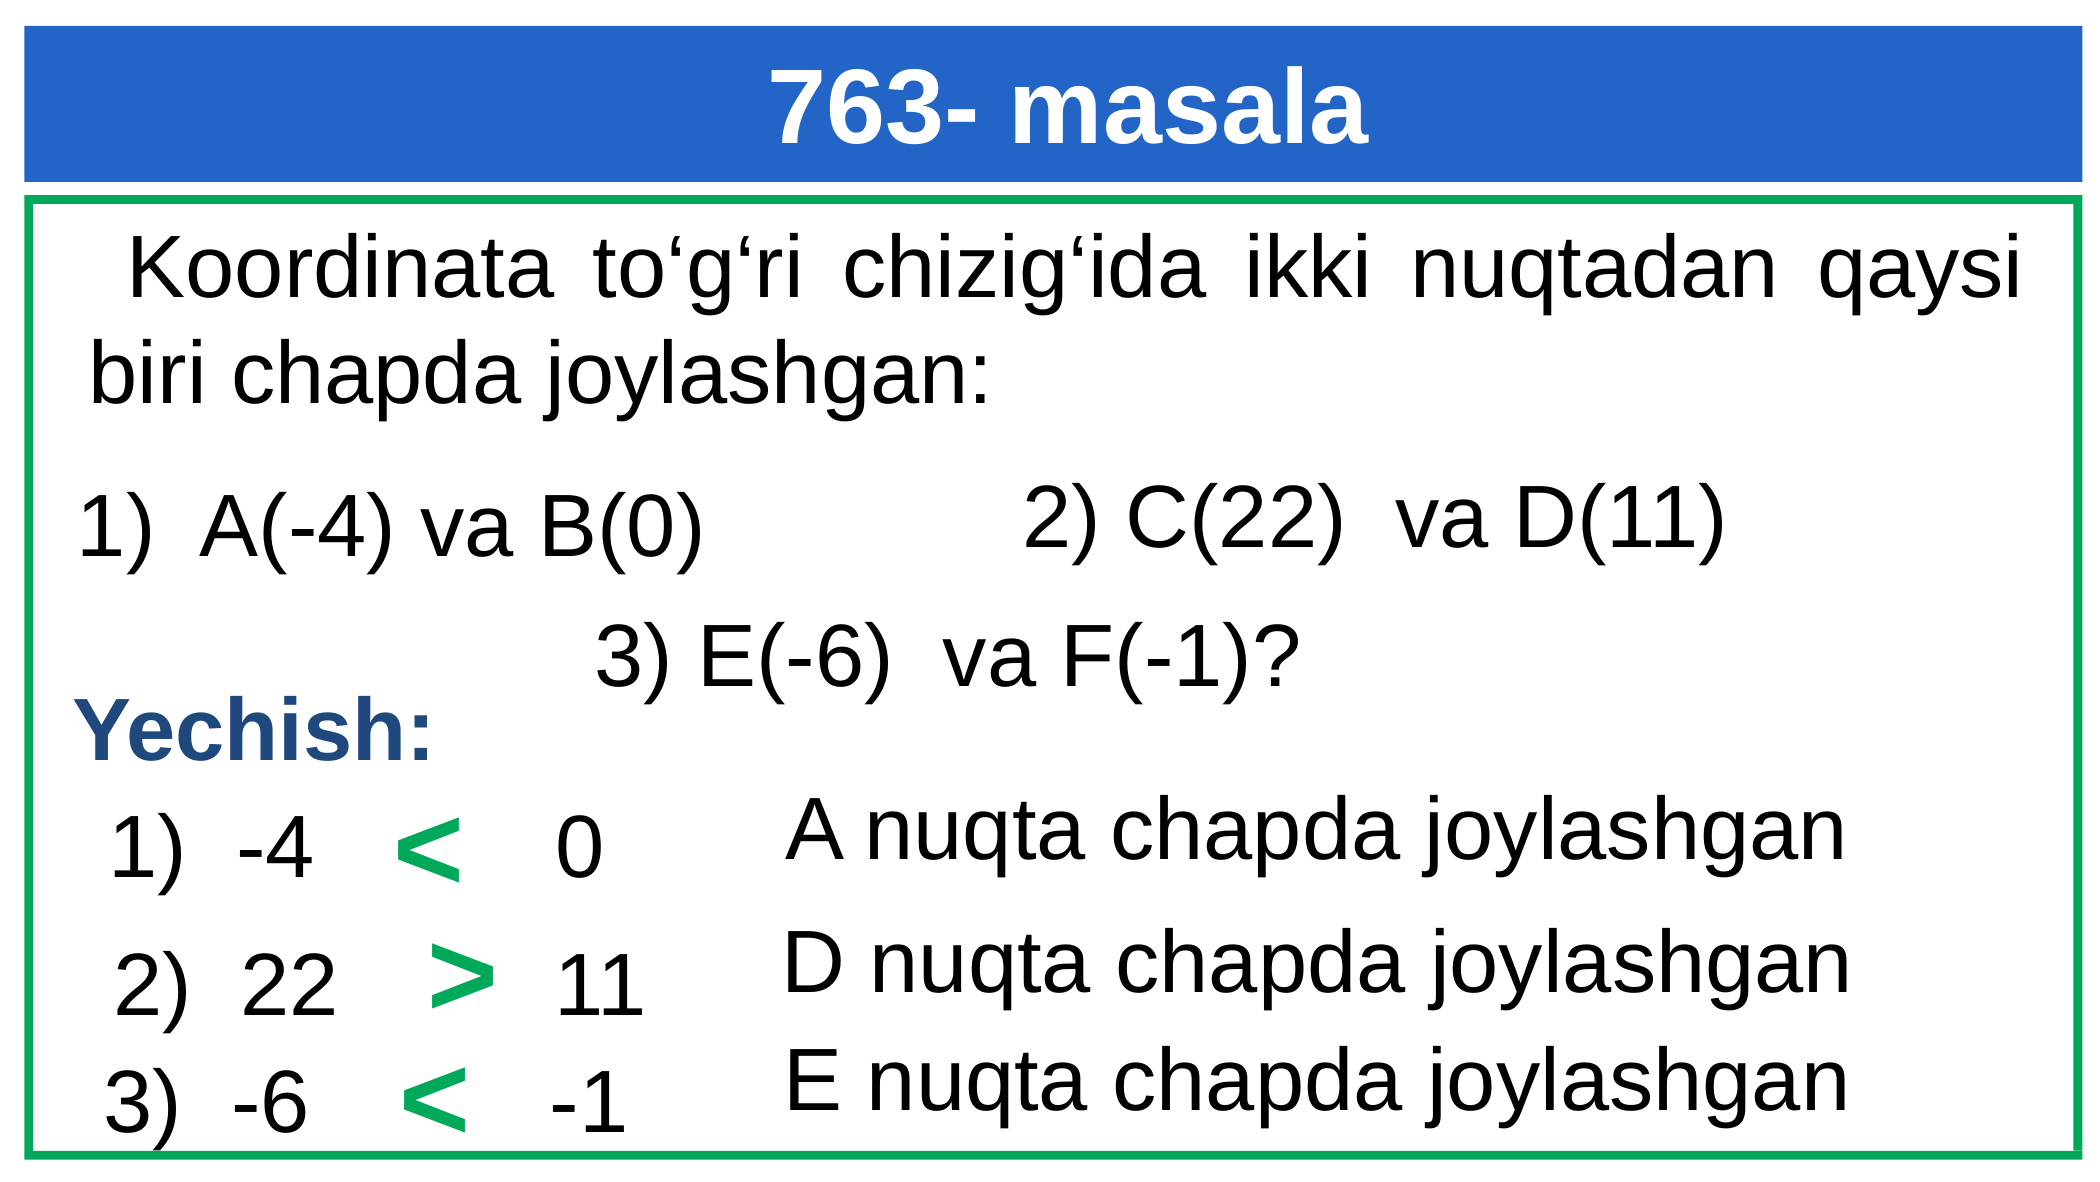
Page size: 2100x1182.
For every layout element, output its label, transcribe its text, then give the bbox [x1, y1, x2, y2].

text_box Yechish: [57, 664, 452, 786]
text_box 2) C(22) va D(11) [1007, 451, 1745, 573]
text_box > [397, 915, 529, 1021]
text_box Koordinata to‘g‘ri chizig‘ida ikki nuqtadan qaysi biri chapda joylashgan: [73, 201, 2041, 429]
text_box D nuqta chapda joylashgan [742, 896, 1894, 1018]
text_box < [363, 789, 494, 895]
text_box 763- masala [0, 30, 2019, 173]
text_box E nuqta chapda joylashgan [744, 1014, 1892, 1136]
text_box 1) -4 va 0 [93, 781, 645, 903]
text_box 3) E(-6) va F(-1)? [579, 590, 1318, 712]
text_box A nuqta chapda joylashgan [722, 763, 1889, 885]
text_box 3) -6 va -1 [88, 1036, 645, 1158]
text_box 2) 22 va 11 [98, 919, 663, 1041]
text_box < [369, 1039, 500, 1145]
text_box 1) A(-4) va B(0) [62, 460, 746, 582]
